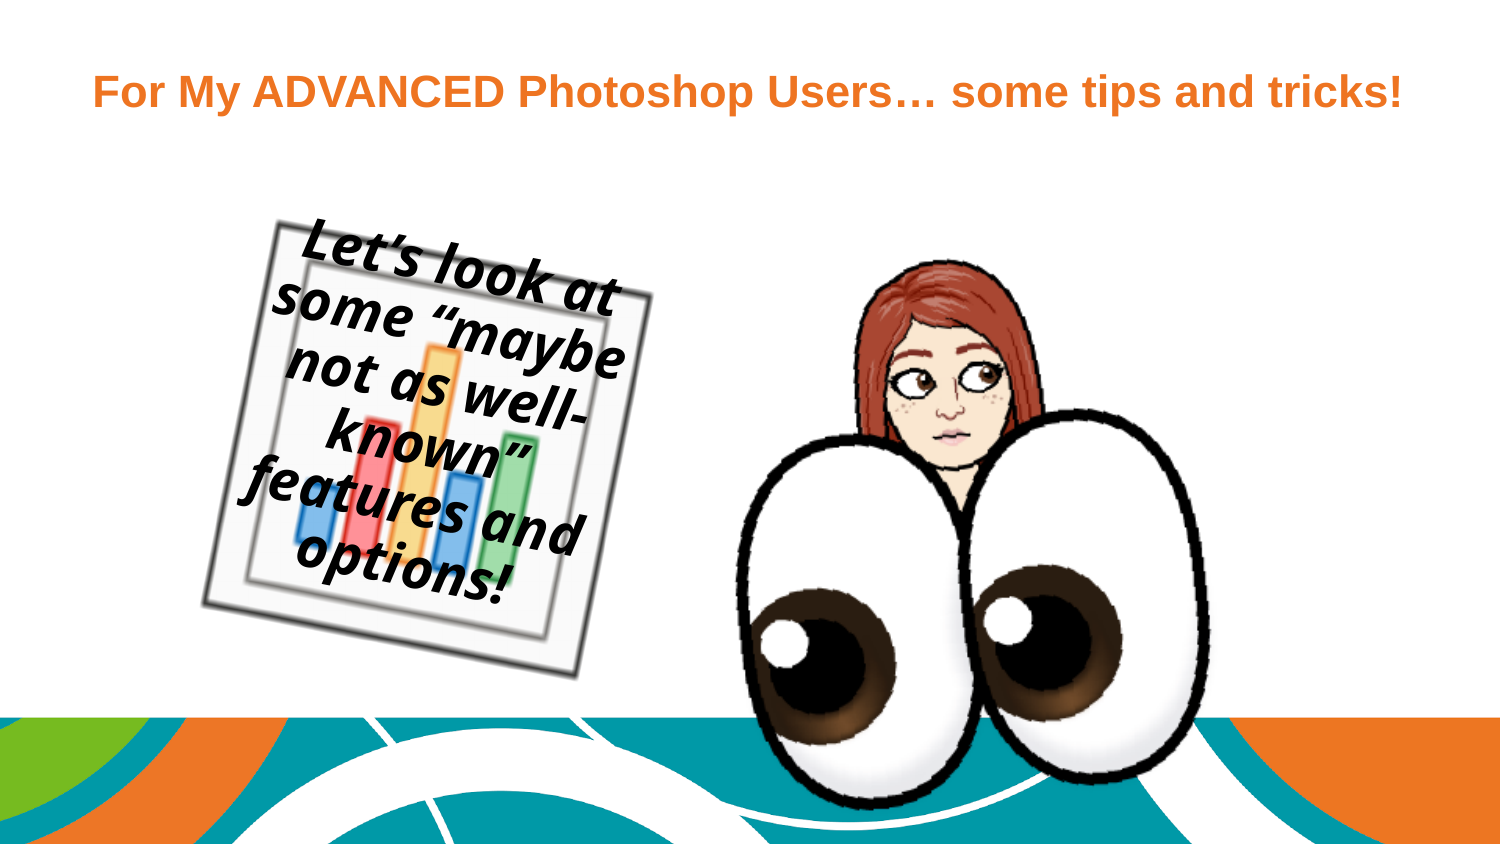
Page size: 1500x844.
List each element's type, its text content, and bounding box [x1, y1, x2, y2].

title For My ADVANCED Photoshop Users… some tips and tricks! [36, 60, 1461, 145]
picture [0, 0, 1500, 844]
text_box Let’s look at some “maybe not as well-known” features and options! [184, 200, 641, 699]
